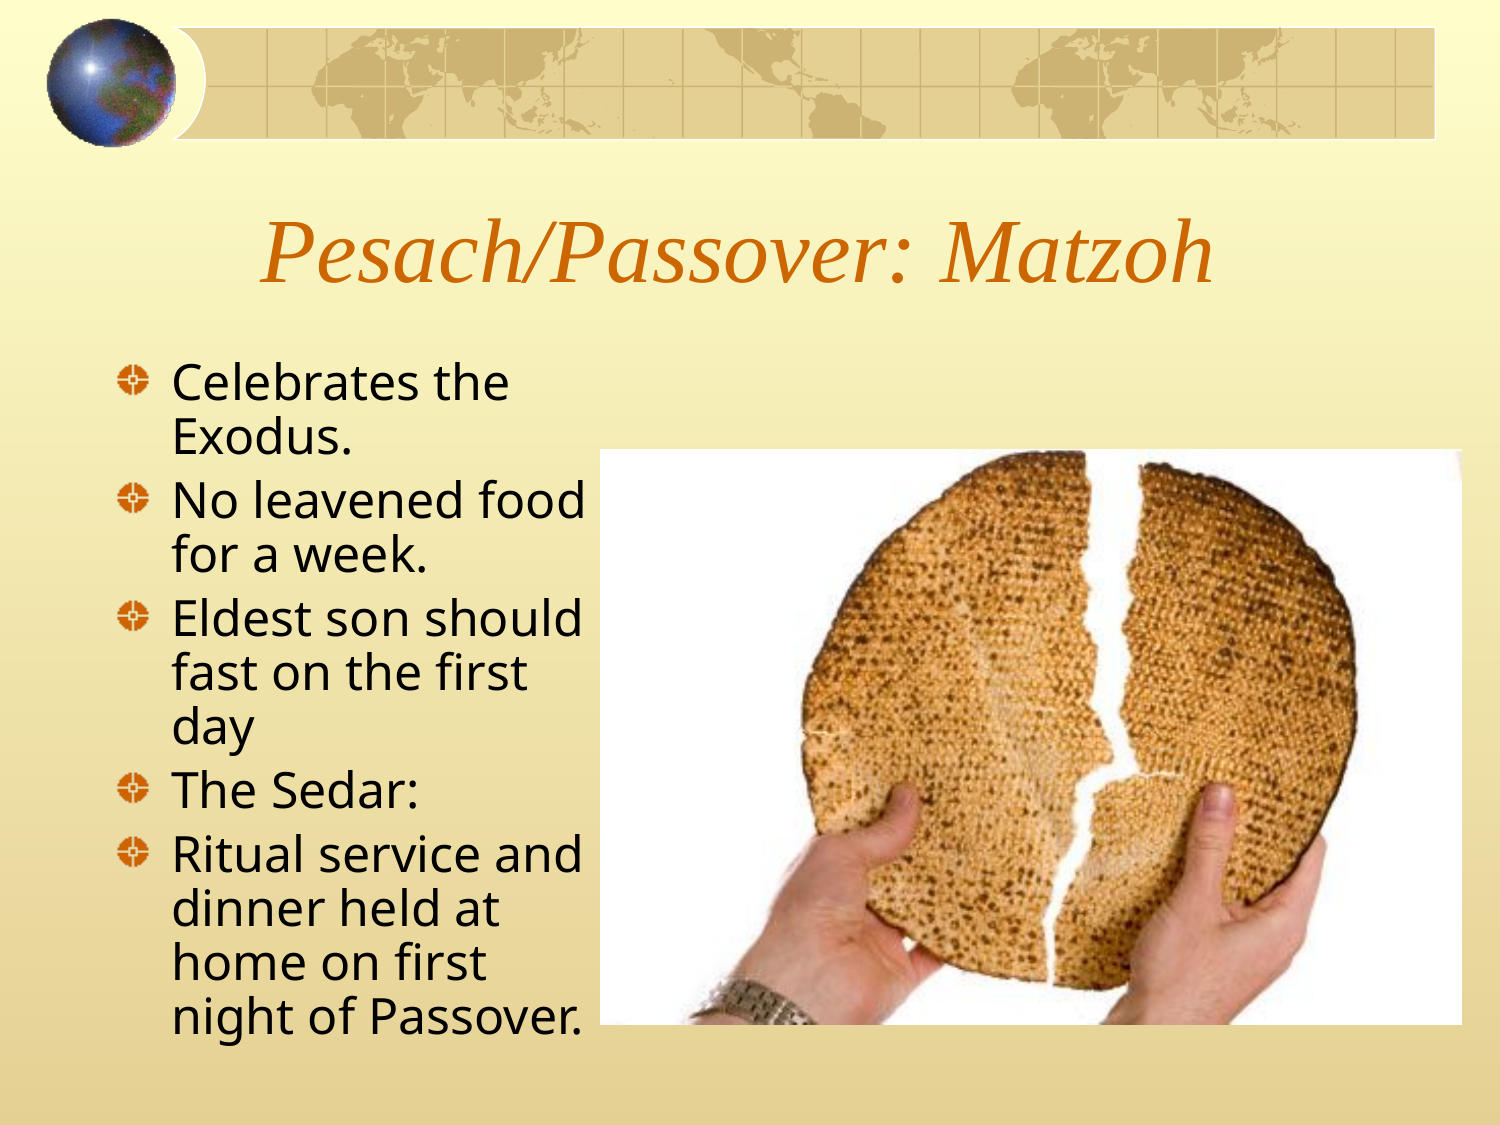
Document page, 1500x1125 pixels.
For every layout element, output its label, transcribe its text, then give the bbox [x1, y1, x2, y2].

picture [114, 835, 151, 871]
picture [114, 481, 151, 517]
picture [114, 599, 151, 635]
picture [599, 449, 1462, 1026]
picture [114, 771, 151, 807]
picture [42, 14, 190, 151]
list Celebrates the Exodus. No leavened food for a week. Eldest son should fast on the first day The Sedar: Ritual service and dinner held at home on first night of Passover. [99, 349, 613, 963]
title Pesach/Passover: Matzoh [40, 152, 1438, 341]
picture [114, 363, 151, 399]
